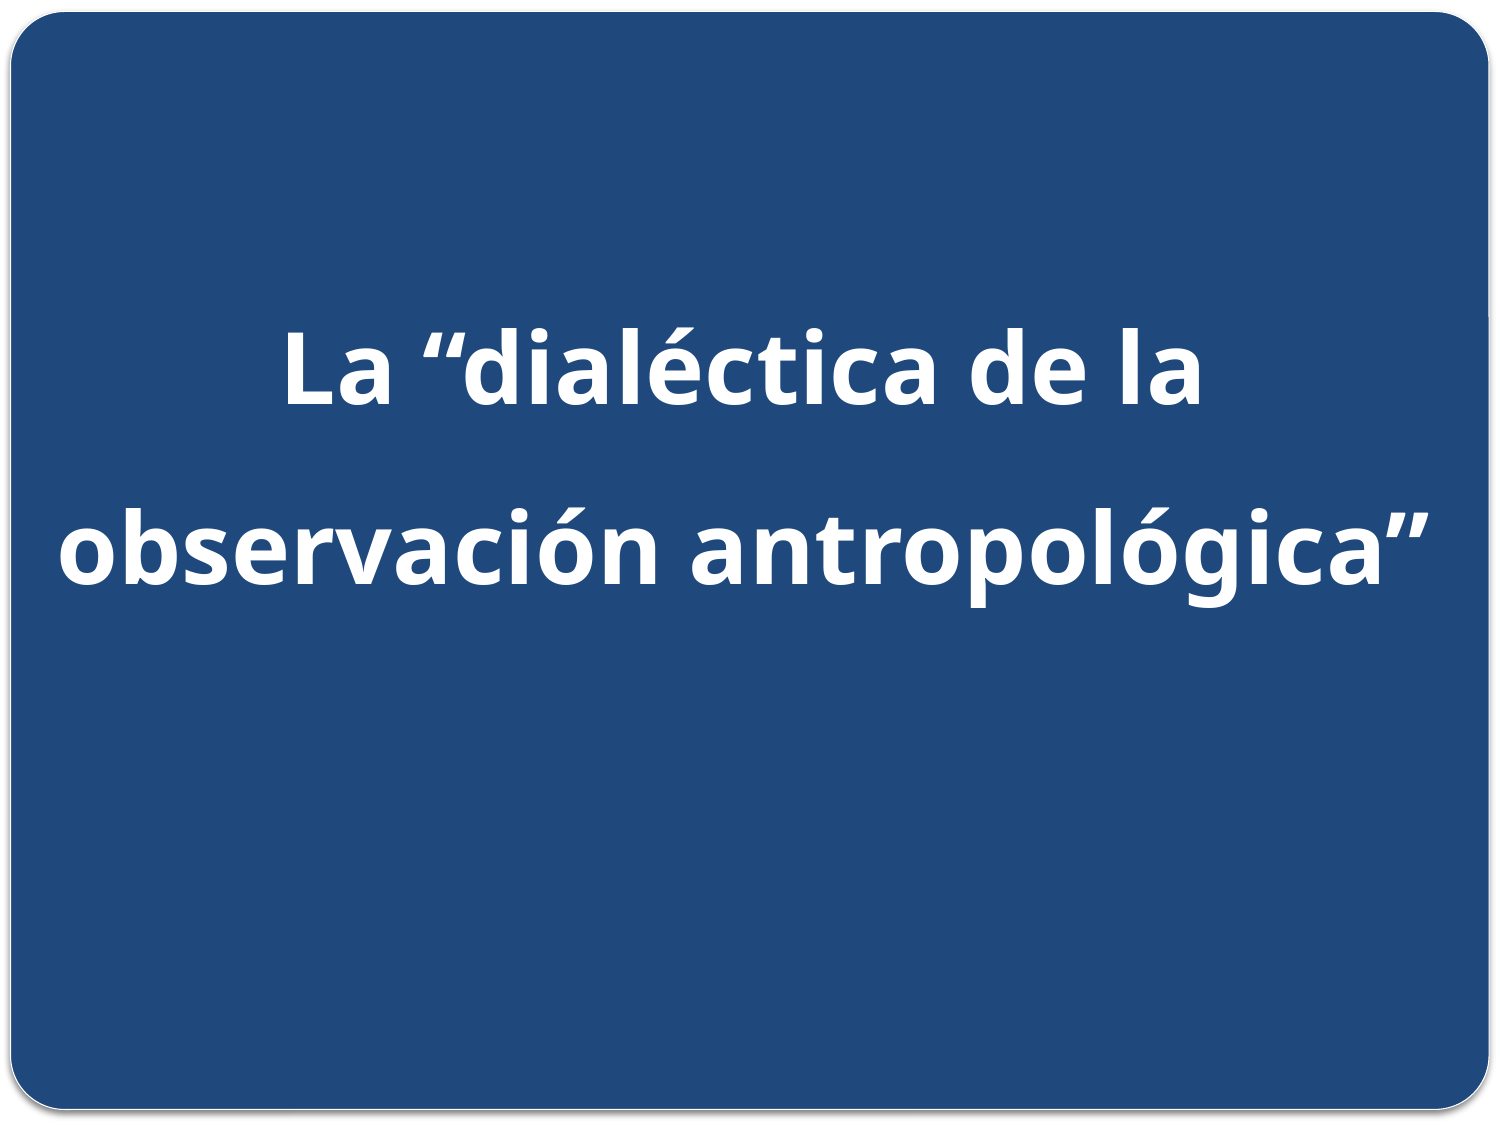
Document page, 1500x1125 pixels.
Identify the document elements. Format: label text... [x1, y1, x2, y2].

list La “dialéctica de la observación antropológica” [41, 237, 1447, 988]
